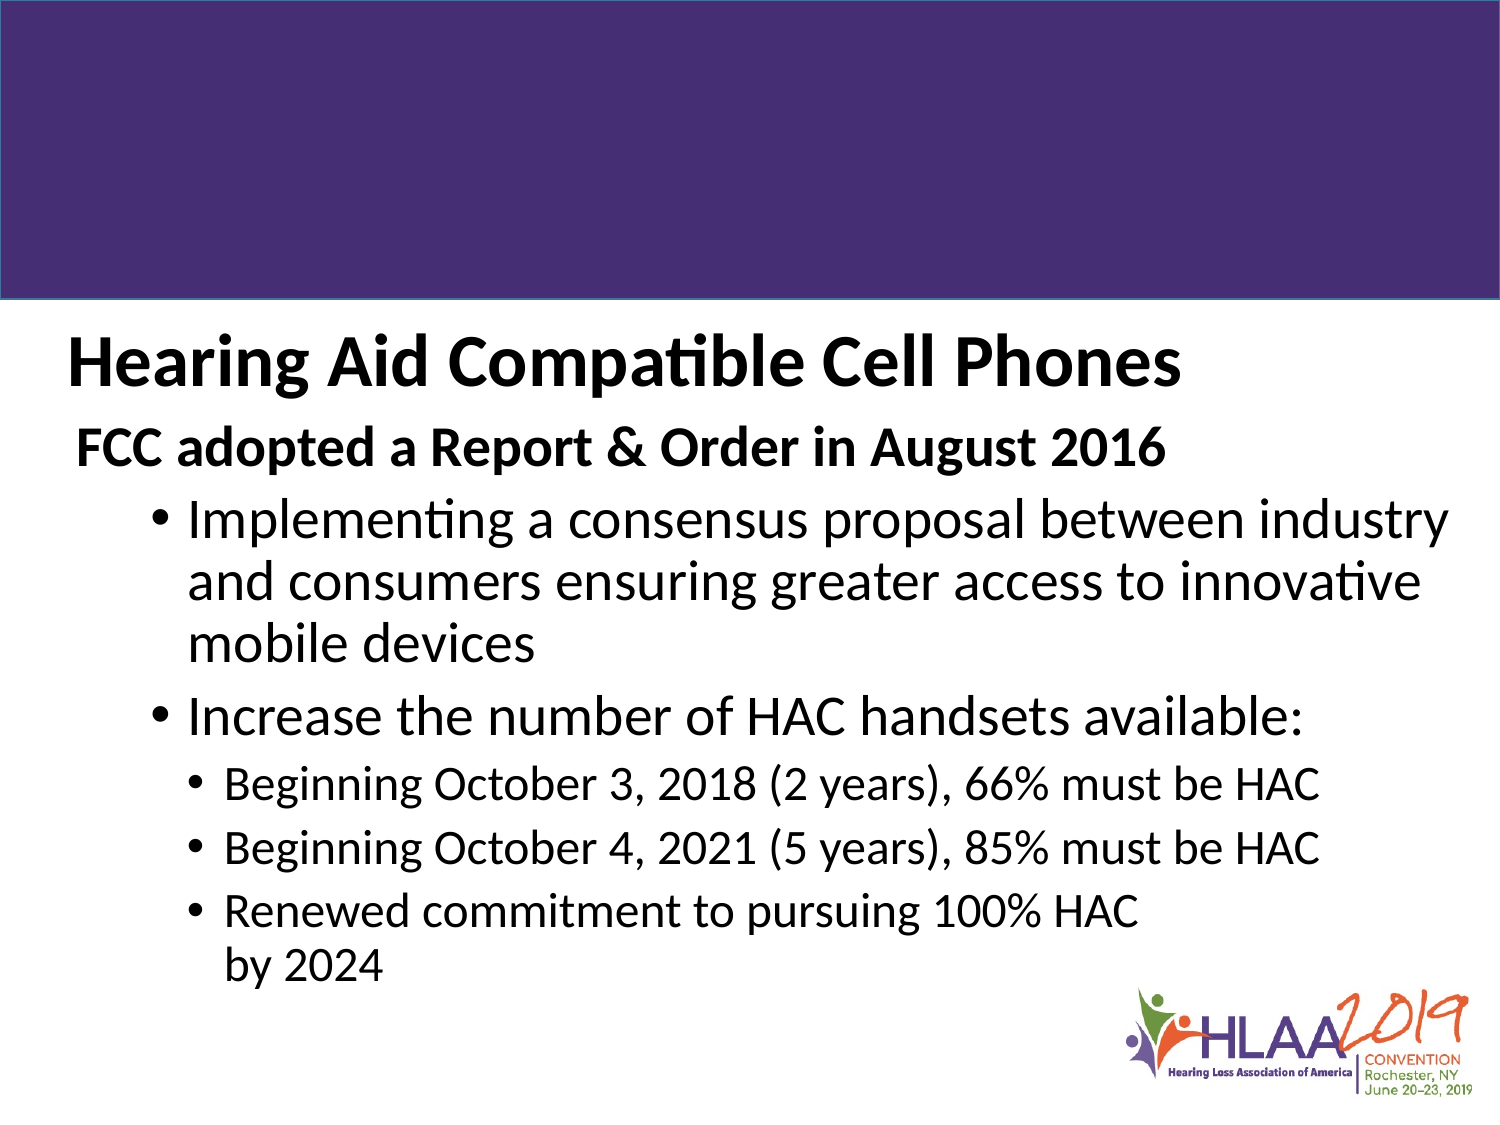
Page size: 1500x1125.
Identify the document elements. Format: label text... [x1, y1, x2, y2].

picture [1126, 987, 1472, 1097]
list Hearing Aid Compatible Cell Phones [52, 314, 1347, 424]
text_box FCC adopted a Report & Order in August 2016 Implementing a consensus proposal between industry and consumers ensuring greater access to innovative mobile devices Increase the number of HAC handsets available: Beginning October 3, 2018 (2 years), 66% must be HAC Beginning October 4, 2021 (5 years), 85% must be HAC Renewed commitment to pursuing 100% HAC by 2024 [61, 408, 1468, 1005]
